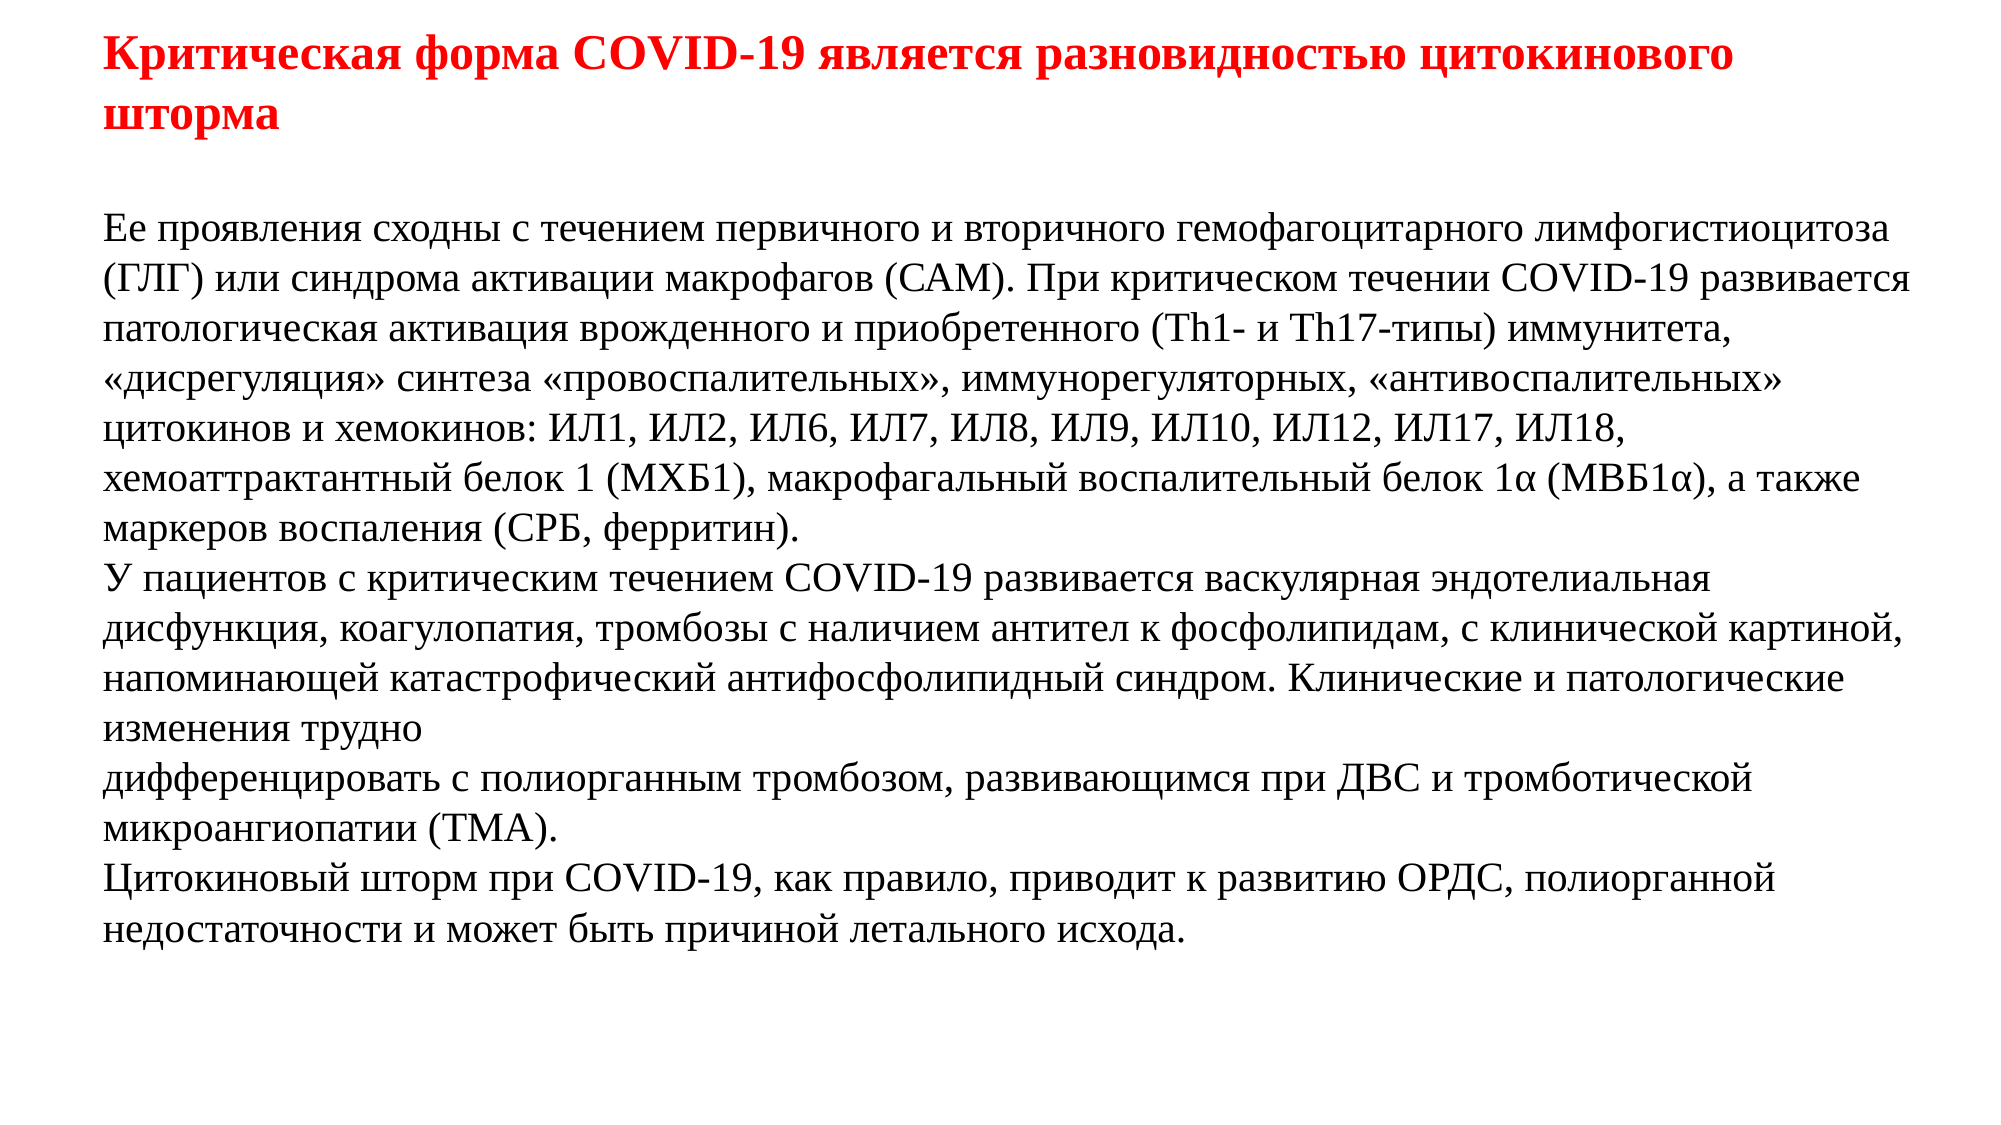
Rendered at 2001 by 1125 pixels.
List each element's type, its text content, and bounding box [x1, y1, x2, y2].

text_box Критическая форма COVID-19 является разновидностью цитокинового шторма Ее проявления сходны с течением первичного и вторичного гемофагоцитарного лимфогистиоцитоза (ГЛГ) или синдрома активации макрофагов (САМ). При критическом течении COVID-19 развивается патологическая активация врожденного и приобретенного (Th1- и Th17-типы) иммунитета, «дисрегуляция» синтеза «провоспалительных», иммунорегуляторных, «антивоспалительных» цитокинов и хемокинов: ИЛ1, ИЛ2, ИЛ6, ИЛ7, ИЛ8, ИЛ9, ИЛ10, ИЛ12, ИЛ17, ИЛ18, хемоаттрактантный белок 1 (МХБ1), макрофагальный воспалительный белок 1α (МВБ1α), а также маркеров воспаления (СРБ, ферритин). У пациентов с критическим течением COVID-19 развивается васкулярная эндотелиальная дисфункция, коагулопатия, тромбозы с наличием антител к фосфолипидам, с клинической картиной, напоминающей катастрофический антифосфолипидный синдром. Клинические и патологические изменения трудно дифференцировать с полиорганным тромбозом, развивающимся при ДВС и тромботической микроангиопатии (ТМА). Цитокиновый шторм при COVID-19, как правило, приводит к развитию ОРДС, полиорганной недостаточности и может быть причиной летального исхода. [87, 12, 1934, 1058]
